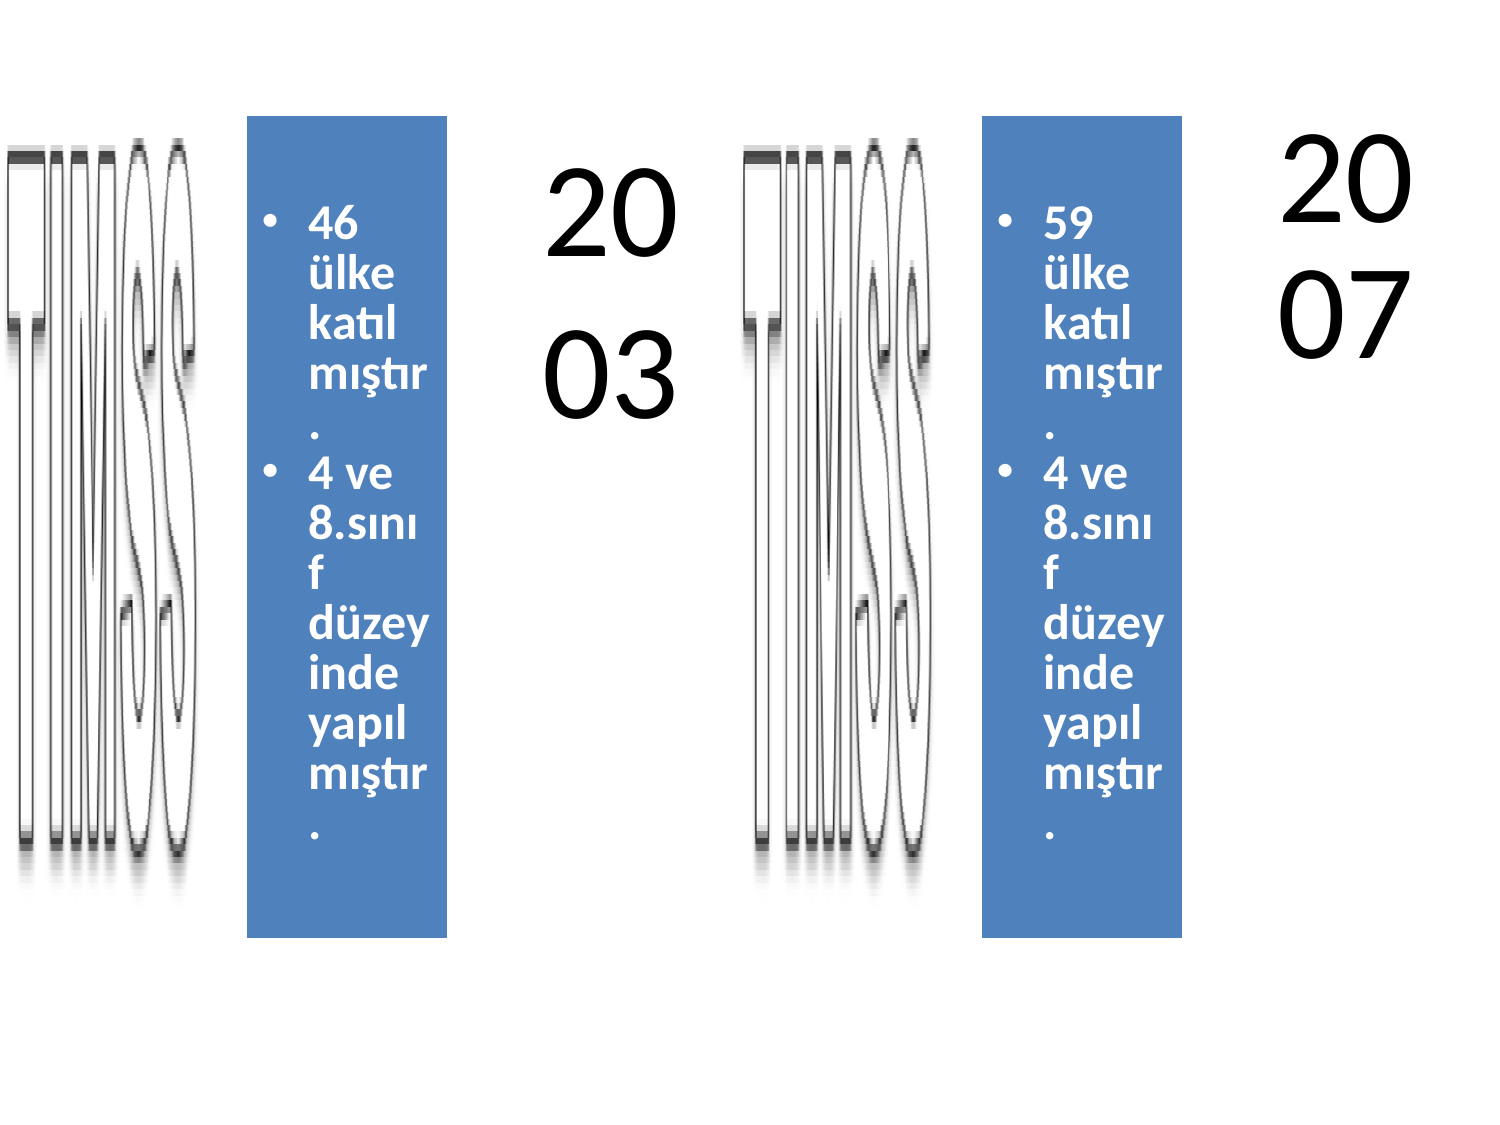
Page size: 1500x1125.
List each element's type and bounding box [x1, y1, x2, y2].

text_box [0, 113, 1430, 941]
